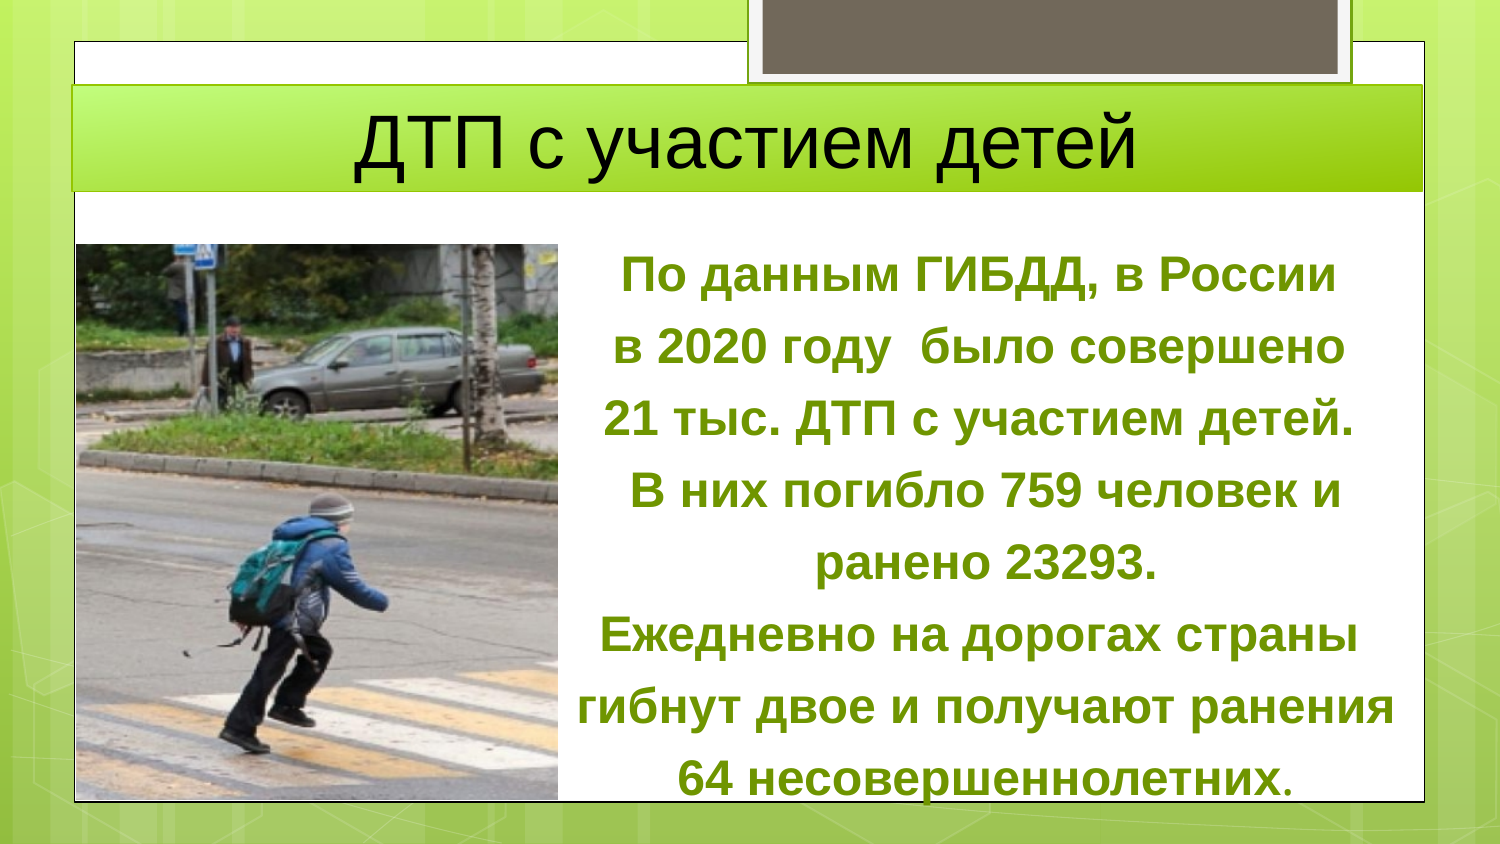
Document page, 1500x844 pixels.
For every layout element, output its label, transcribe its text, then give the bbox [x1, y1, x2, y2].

picture [76, 244, 559, 801]
title ДТП с участием детей [71, 84, 1423, 192]
list По данным ГИБДД, в России в 2020 году было совершено 21 тыс. ДТП с участием детей. В них погибло 759 человек и ранено 23293. Ежедневно на дорогах страны гибнут двое и получают ранения 64 несовершеннолетних. [549, 222, 1424, 790]
